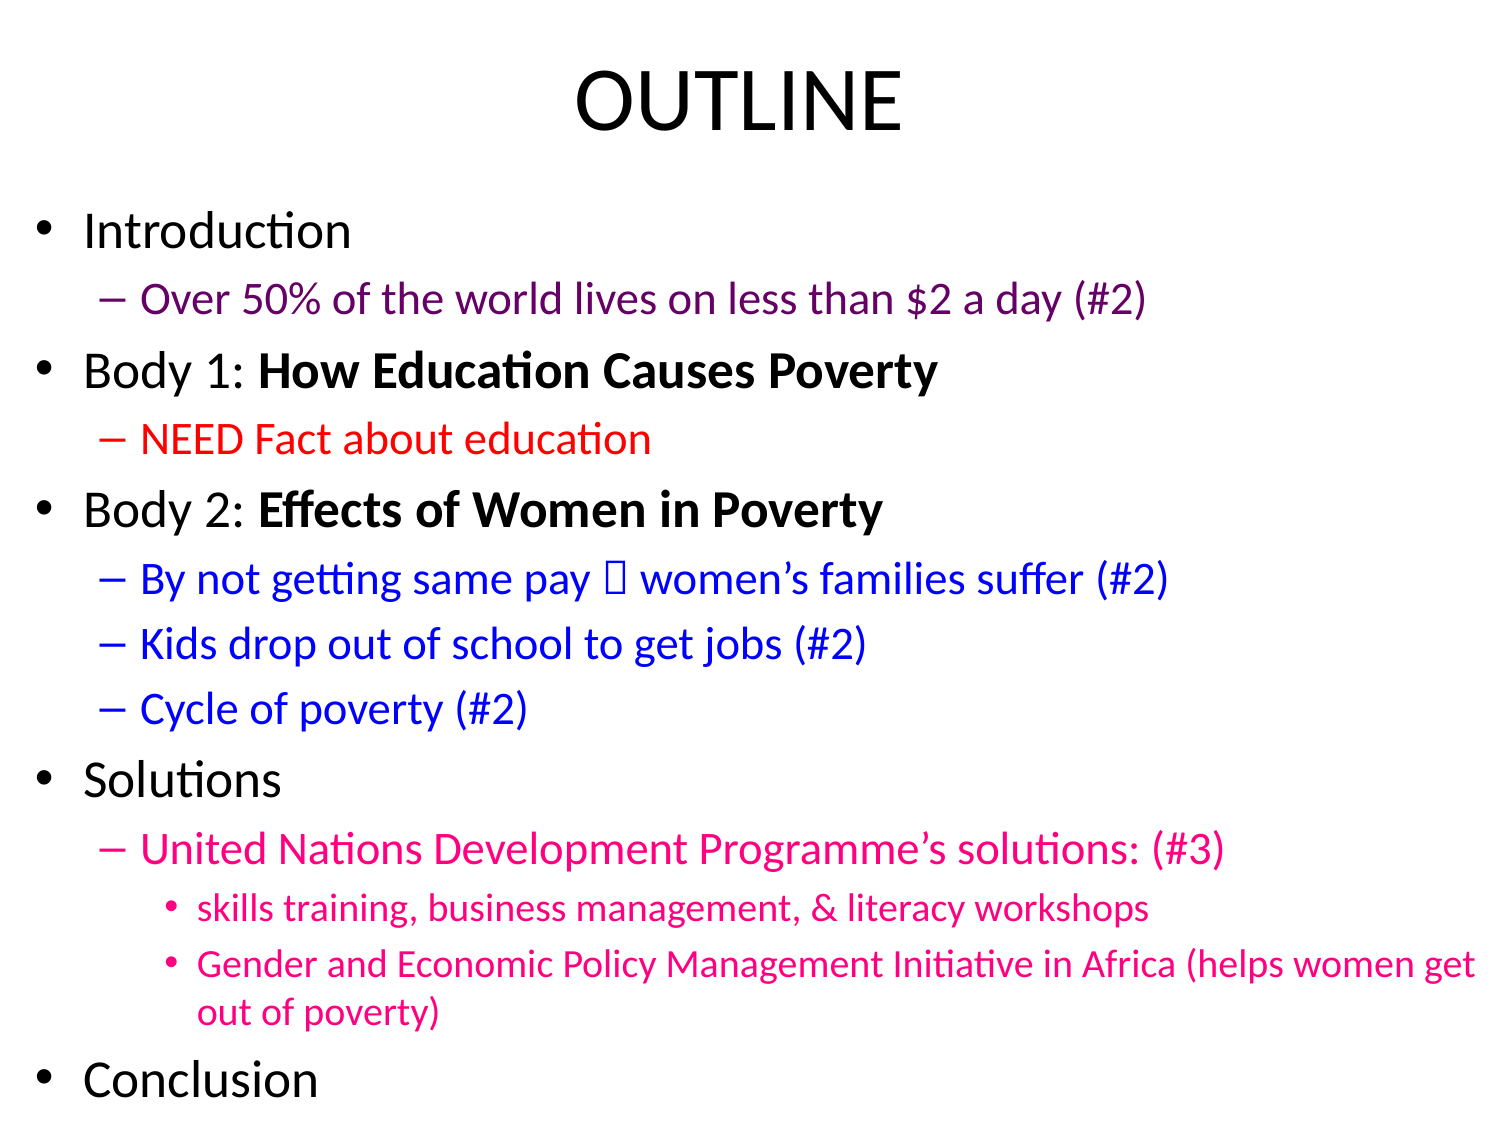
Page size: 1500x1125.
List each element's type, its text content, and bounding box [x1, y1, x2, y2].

title OUTLINE [75, 0, 1425, 187]
list Introduction Over 50% of the world lives on less than $2 a day (#2) Body 1: How Education Causes Poverty NEED Fact about education Body 2: Effects of Women in Poverty By not getting same pay  women’s families suffer (#2) Kids drop out of school to get jobs (#2) Cycle of poverty (#2) Solutions United Nations Development Programme’s solutions: (#3) skills training, business management, & literacy workshops Gender and Economic Policy Management Initiative in Africa (helps women get out of poverty) Conclusion [19, 187, 1500, 1125]
